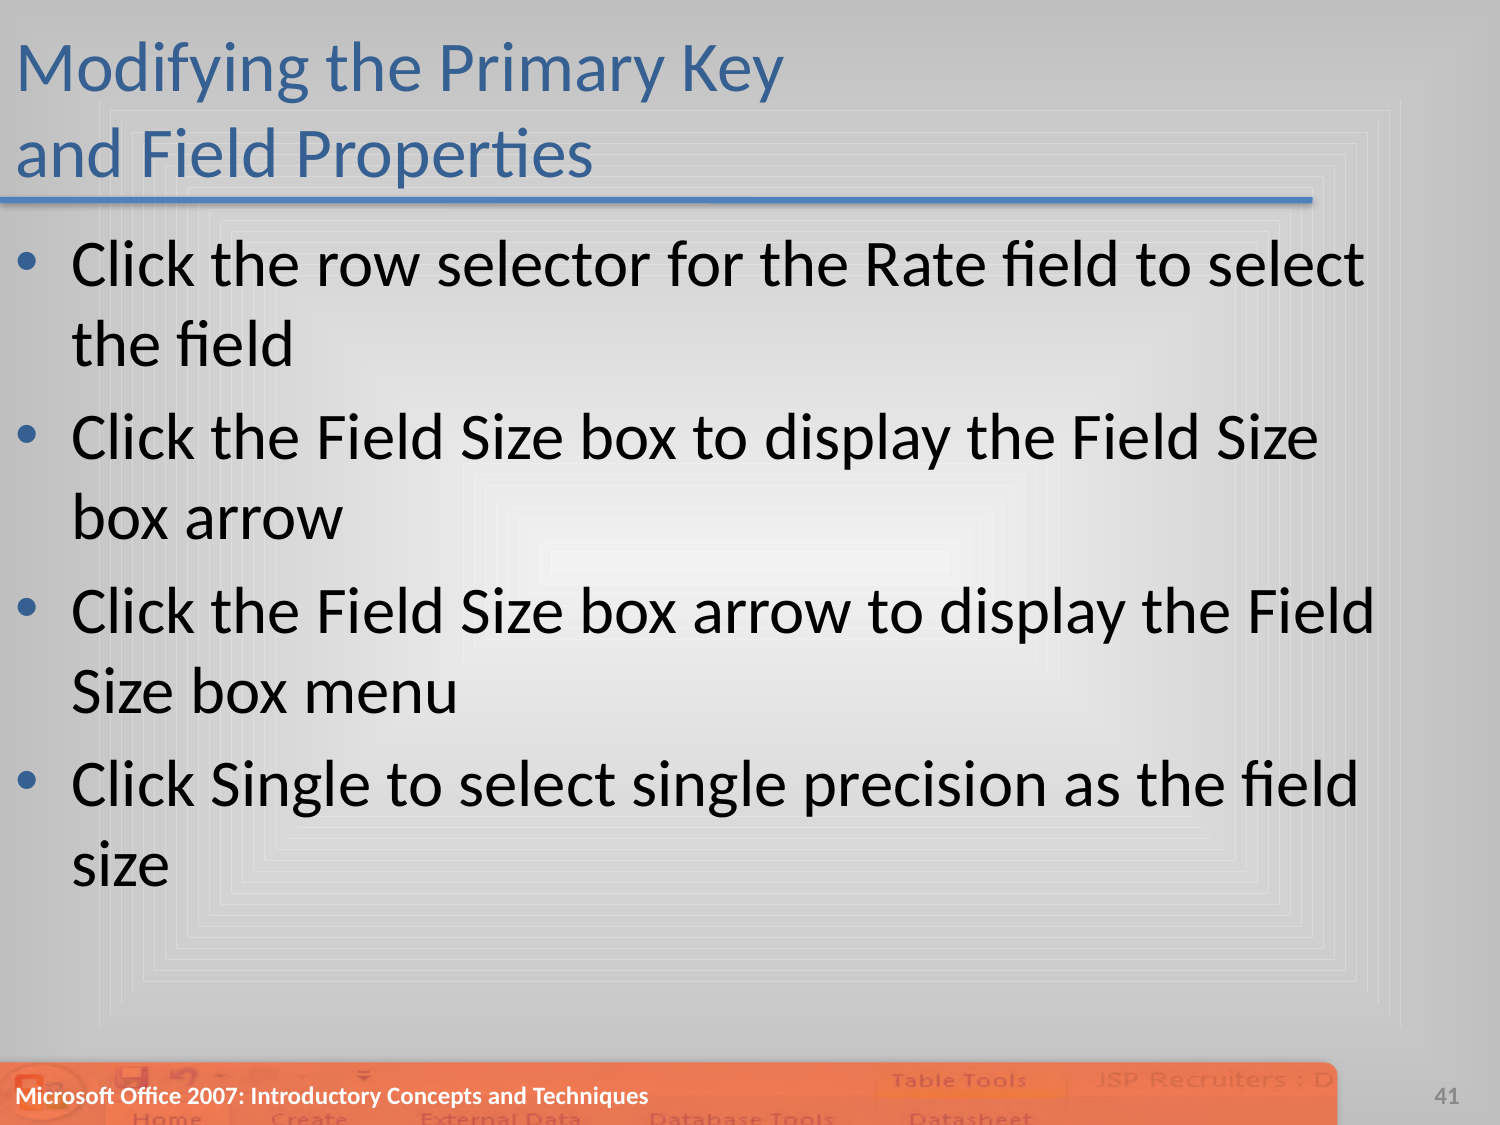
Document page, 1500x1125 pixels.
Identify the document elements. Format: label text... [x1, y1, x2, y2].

slide_number 41 [1412, 1065, 1475, 1125]
title Modifying the Primary Key and Field Properties [0, 12, 1425, 200]
list Click the row selector for the Rate field to select the field Click the Field Size box to display the Field Size box arrow Click the Field Size box arrow to display the Field Size box menu Click Single to select single precision as the field size [0, 212, 1425, 1005]
picture [0, 1062, 1338, 1125]
footer Microsoft Office 2007: Introductory Concepts and Techniques [0, 1065, 1300, 1125]
